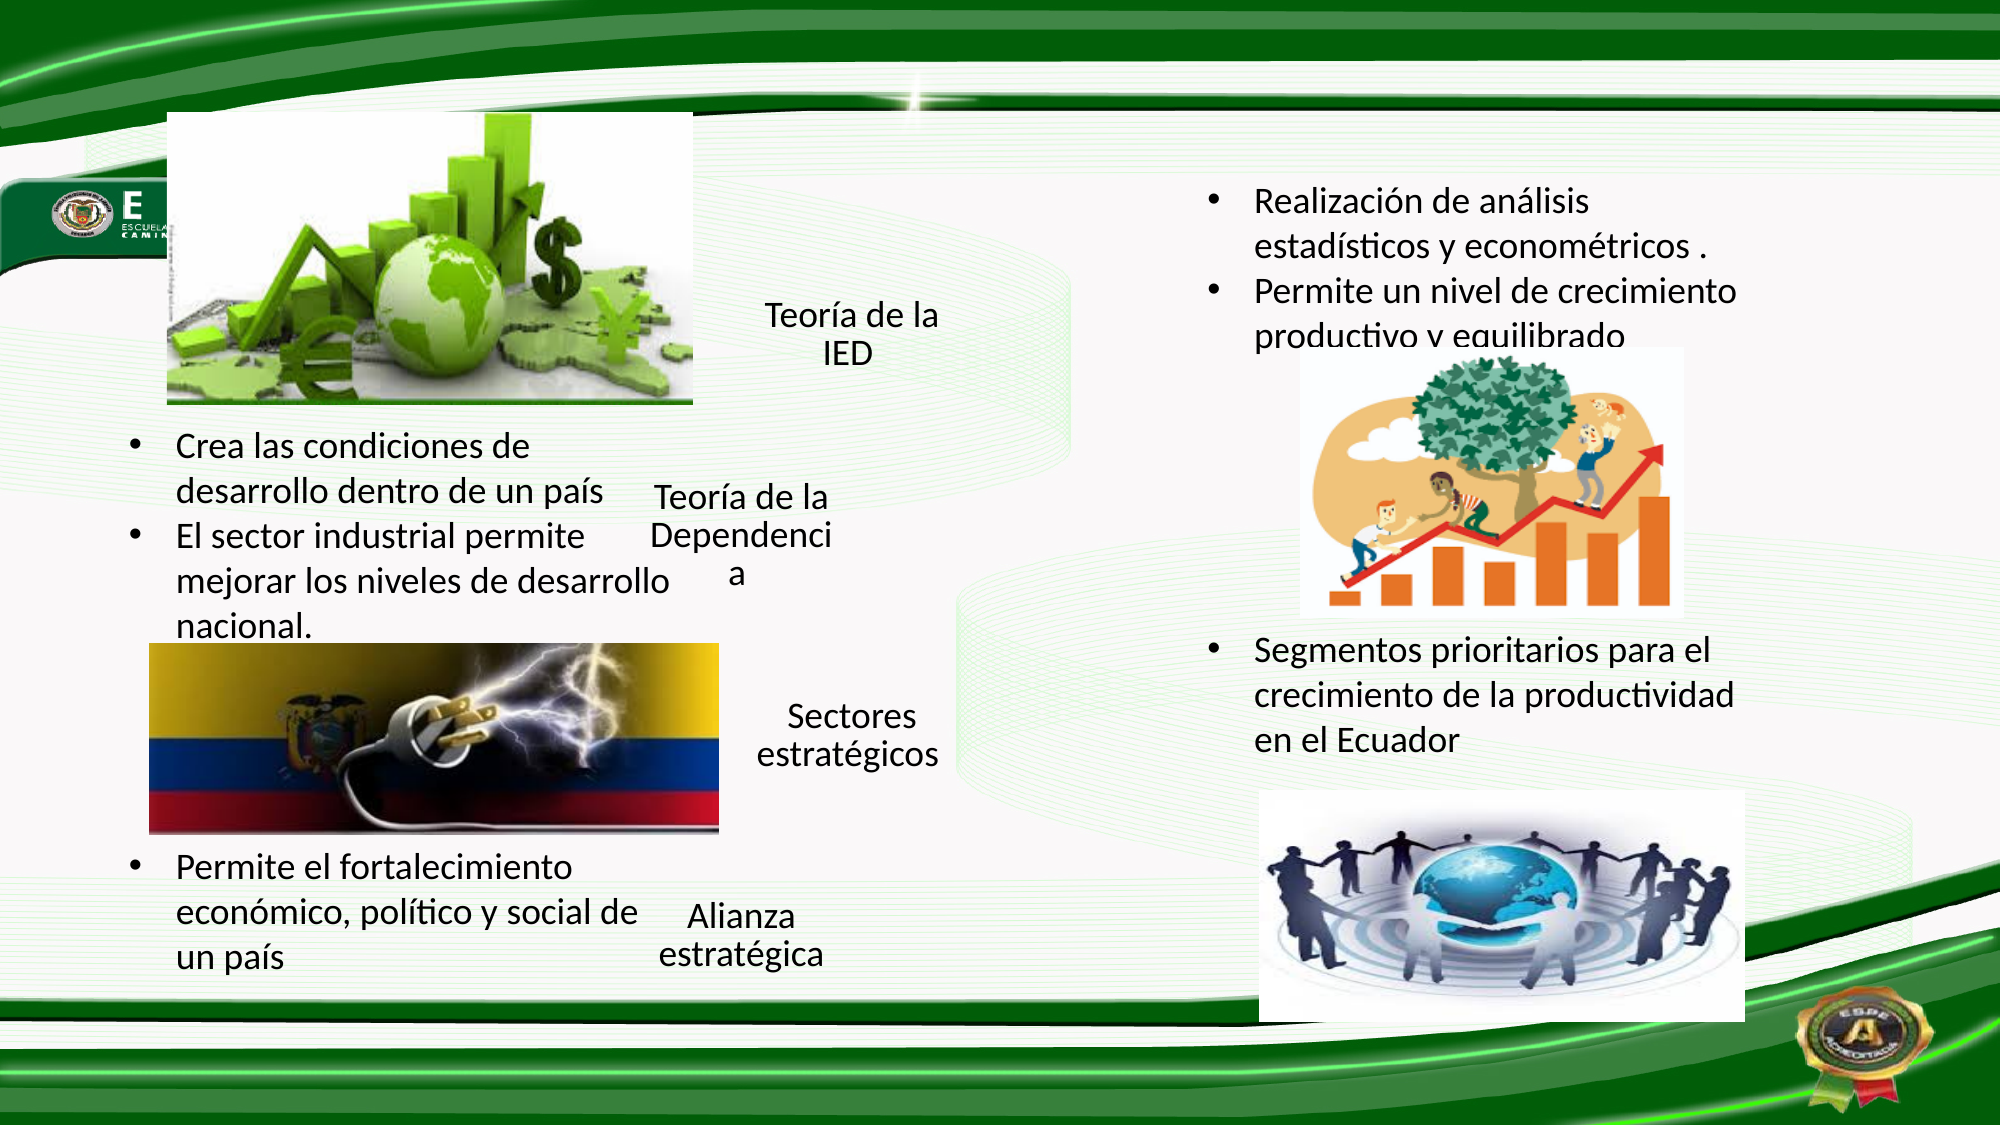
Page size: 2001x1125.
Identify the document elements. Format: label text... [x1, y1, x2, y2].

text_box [543, 113, 1288, 1037]
text_box Realización de análisis estadísticos y econométricos . Permite un nivel de crecimiento productivo y equilibrado [1293, 168, 1772, 364]
picture [0, 0, 2000, 1125]
text_box Segmentos prioritarios para el crecimiento de la productividad en el Ecuador [1293, 617, 1792, 768]
text_box Permite el fortalecimiento económico, político y social de un país [114, 834, 538, 984]
text_box Crea las condiciones de desarrollo dentro de un país El sector industrial permite mejorar los niveles de desarrollo nacional. [114, 413, 538, 653]
